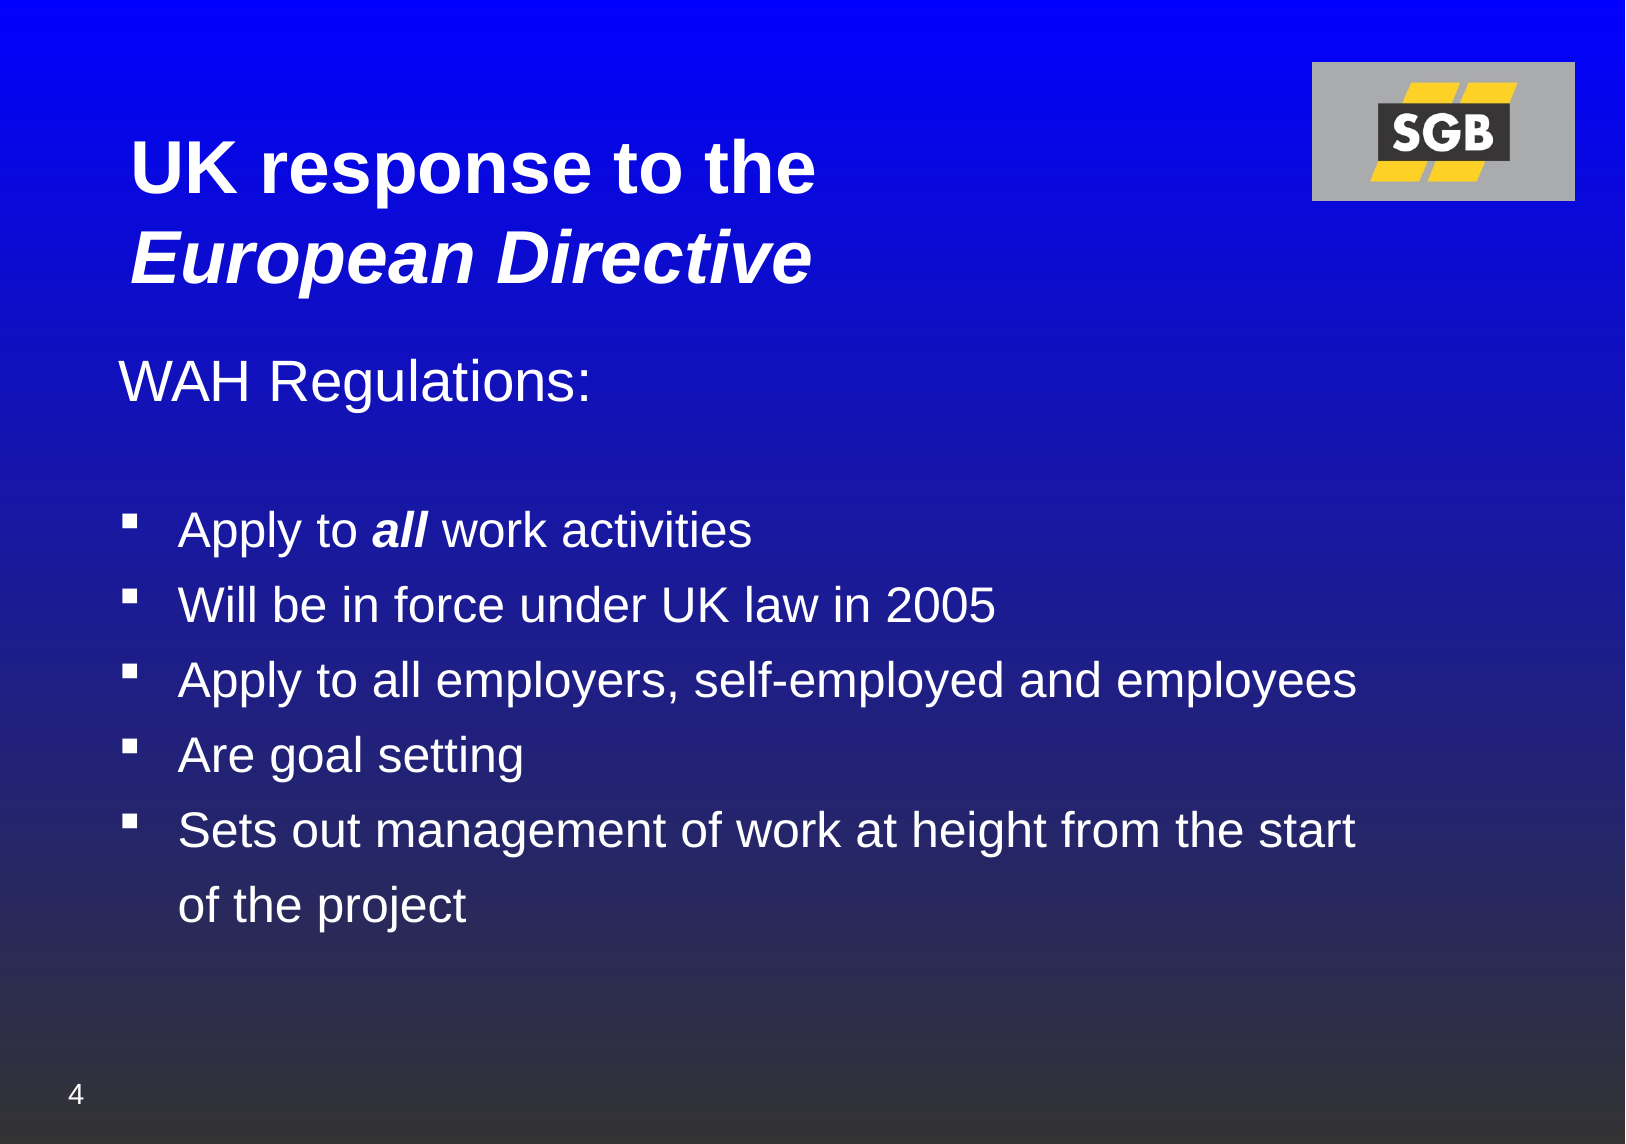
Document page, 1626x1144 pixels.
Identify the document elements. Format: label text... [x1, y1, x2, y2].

text_box WAH Regulations: Apply to all work activities Will be in force under UK law in 2005 Apply to all employers, self-employed and employees Are goal setting Sets out management of work at height from the start of the project [103, 335, 1474, 1003]
text_box 4 [53, 1067, 100, 1118]
text_box UK response to the European Directive [115, 111, 833, 306]
picture [1312, 62, 1576, 201]
